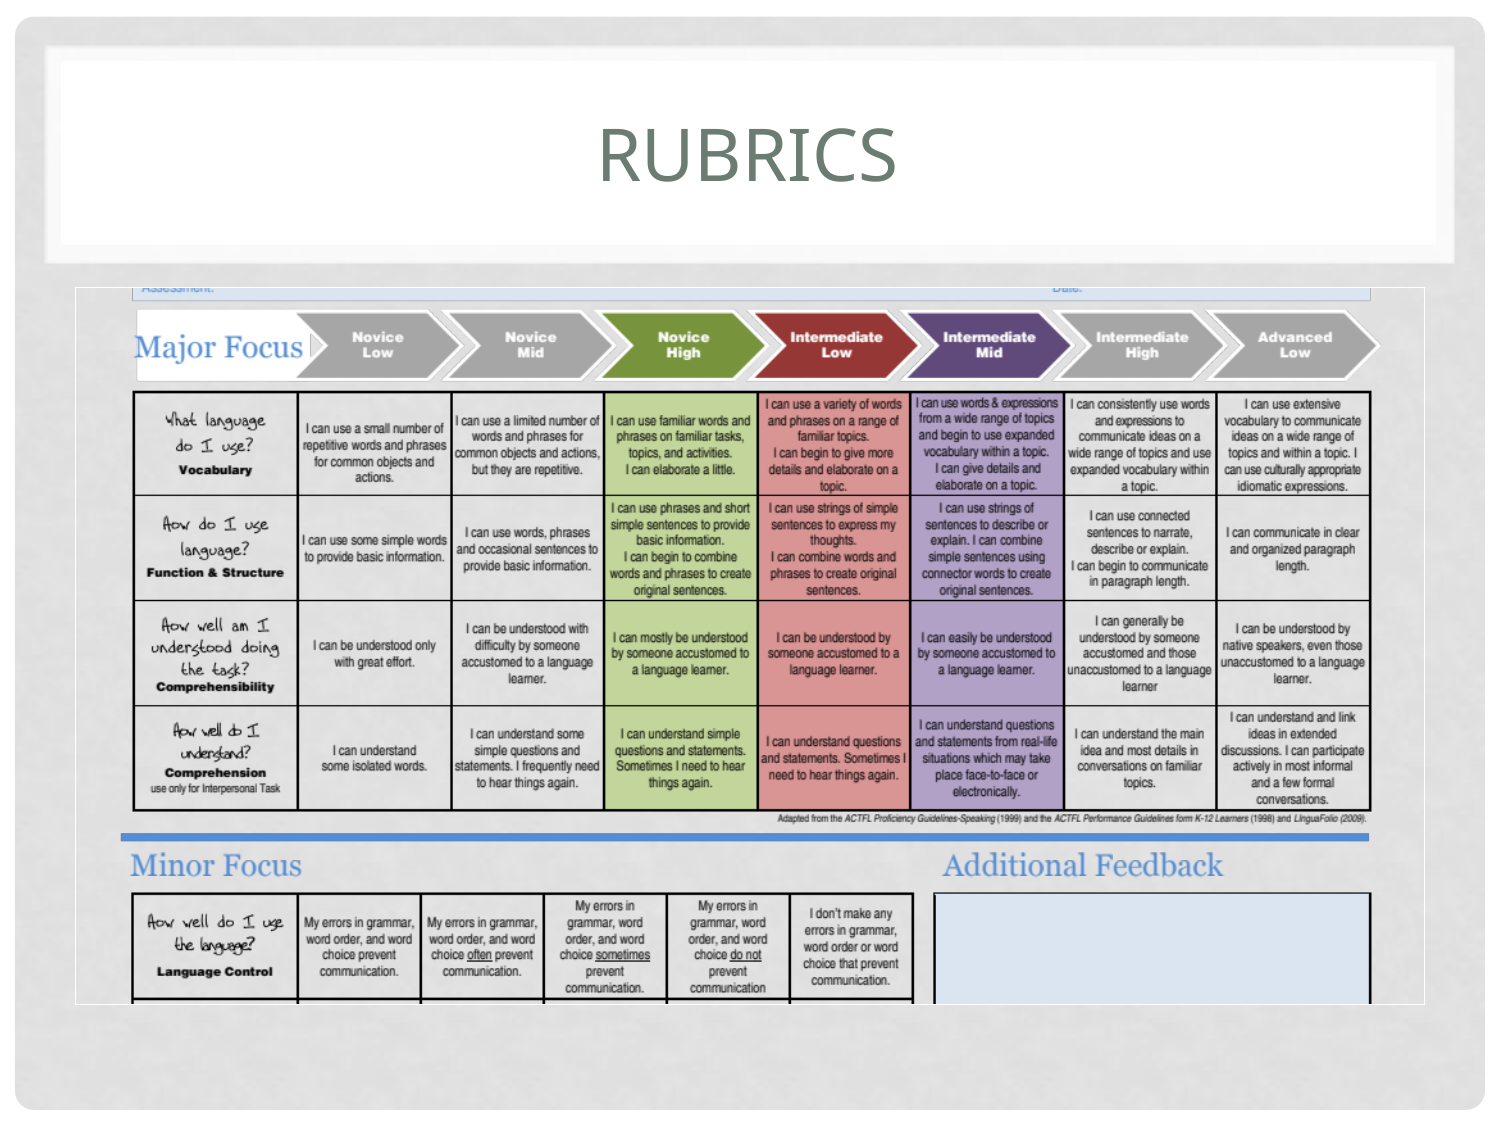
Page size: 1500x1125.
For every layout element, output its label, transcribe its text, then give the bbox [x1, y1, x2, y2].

title Rubrics [69, 66, 1425, 238]
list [74, 287, 1426, 1006]
